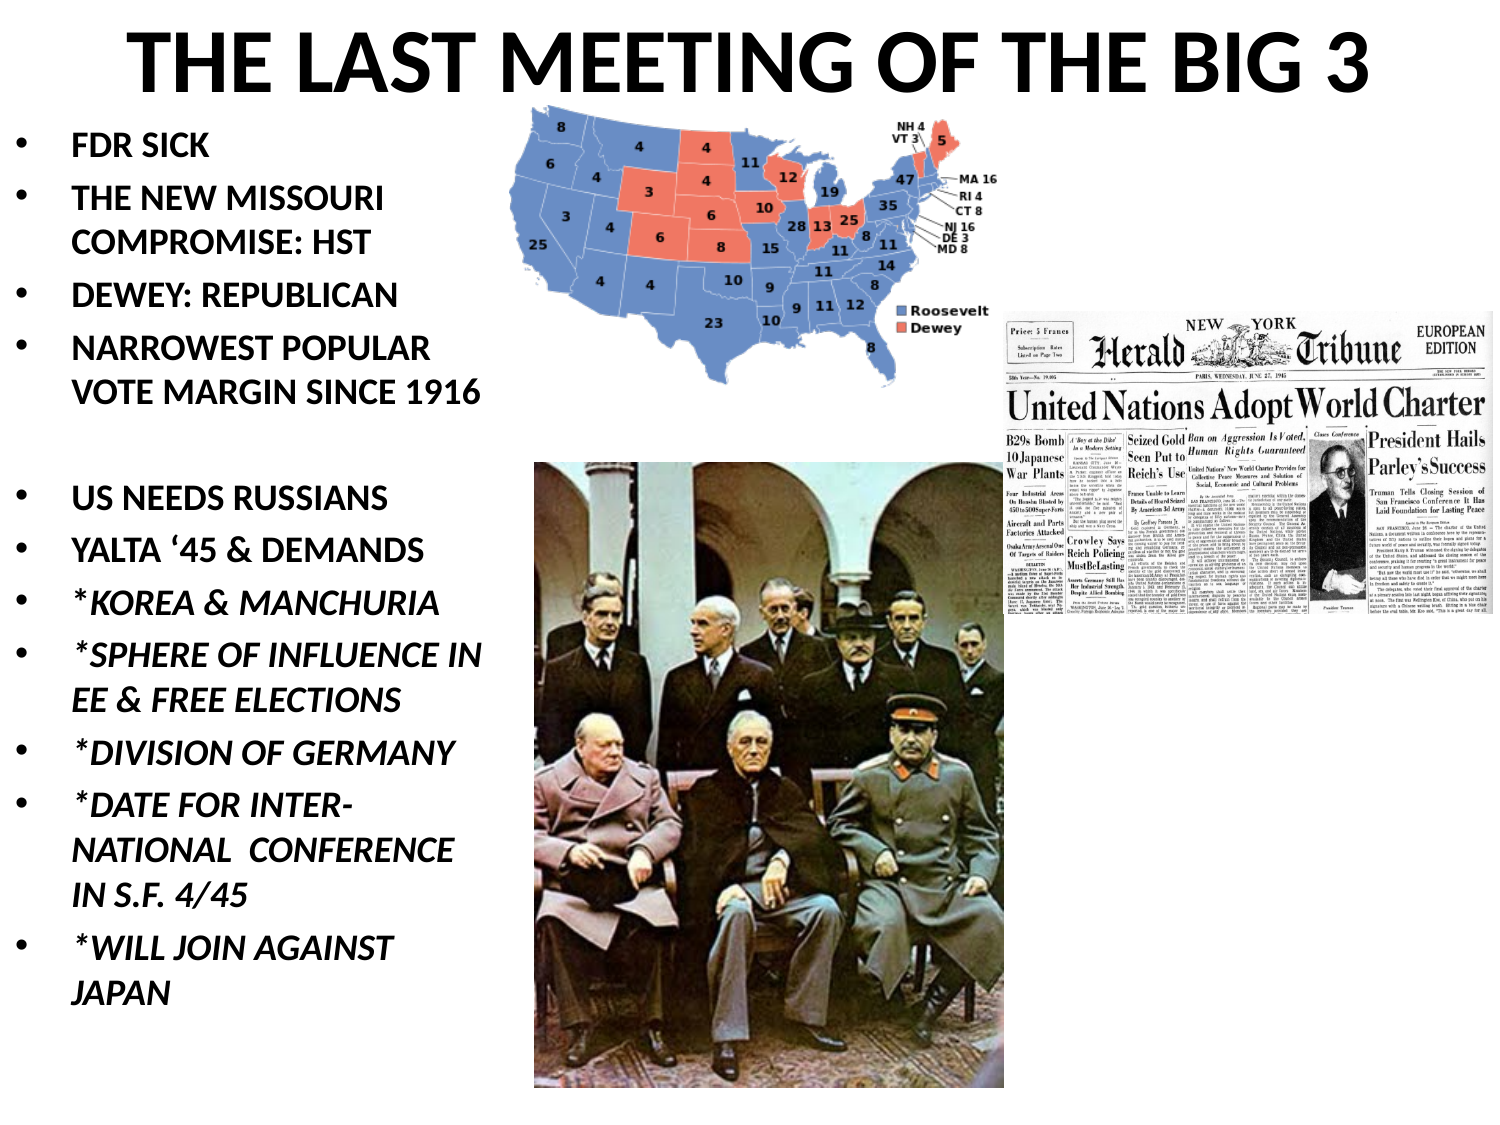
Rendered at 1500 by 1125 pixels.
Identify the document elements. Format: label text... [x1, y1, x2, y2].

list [509, 105, 998, 388]
list FDR SICK THE NEW MISSOURI COMPROMISE: HST DEWEY: REPUBLICAN NARROWEST POPULAR VOTE MARGIN SINCE 1916 US NEEDS RUSSIANS YALTA ‘45 & DEMANDS *KOREA & MANCHURIA *SPHERE OF INFLUENCE IN EE & FREE ELECTIONS *DIVISION OF GERMANY *DATE FOR INTER-NATIONAL CONFERENCE IN S.F. 4/45 *WILL JOIN AGAINST JAPAN [0, 112, 513, 1125]
picture [534, 311, 1493, 1088]
title THE LAST MEETING OF THE BIG 3 [75, 0, 1425, 113]
